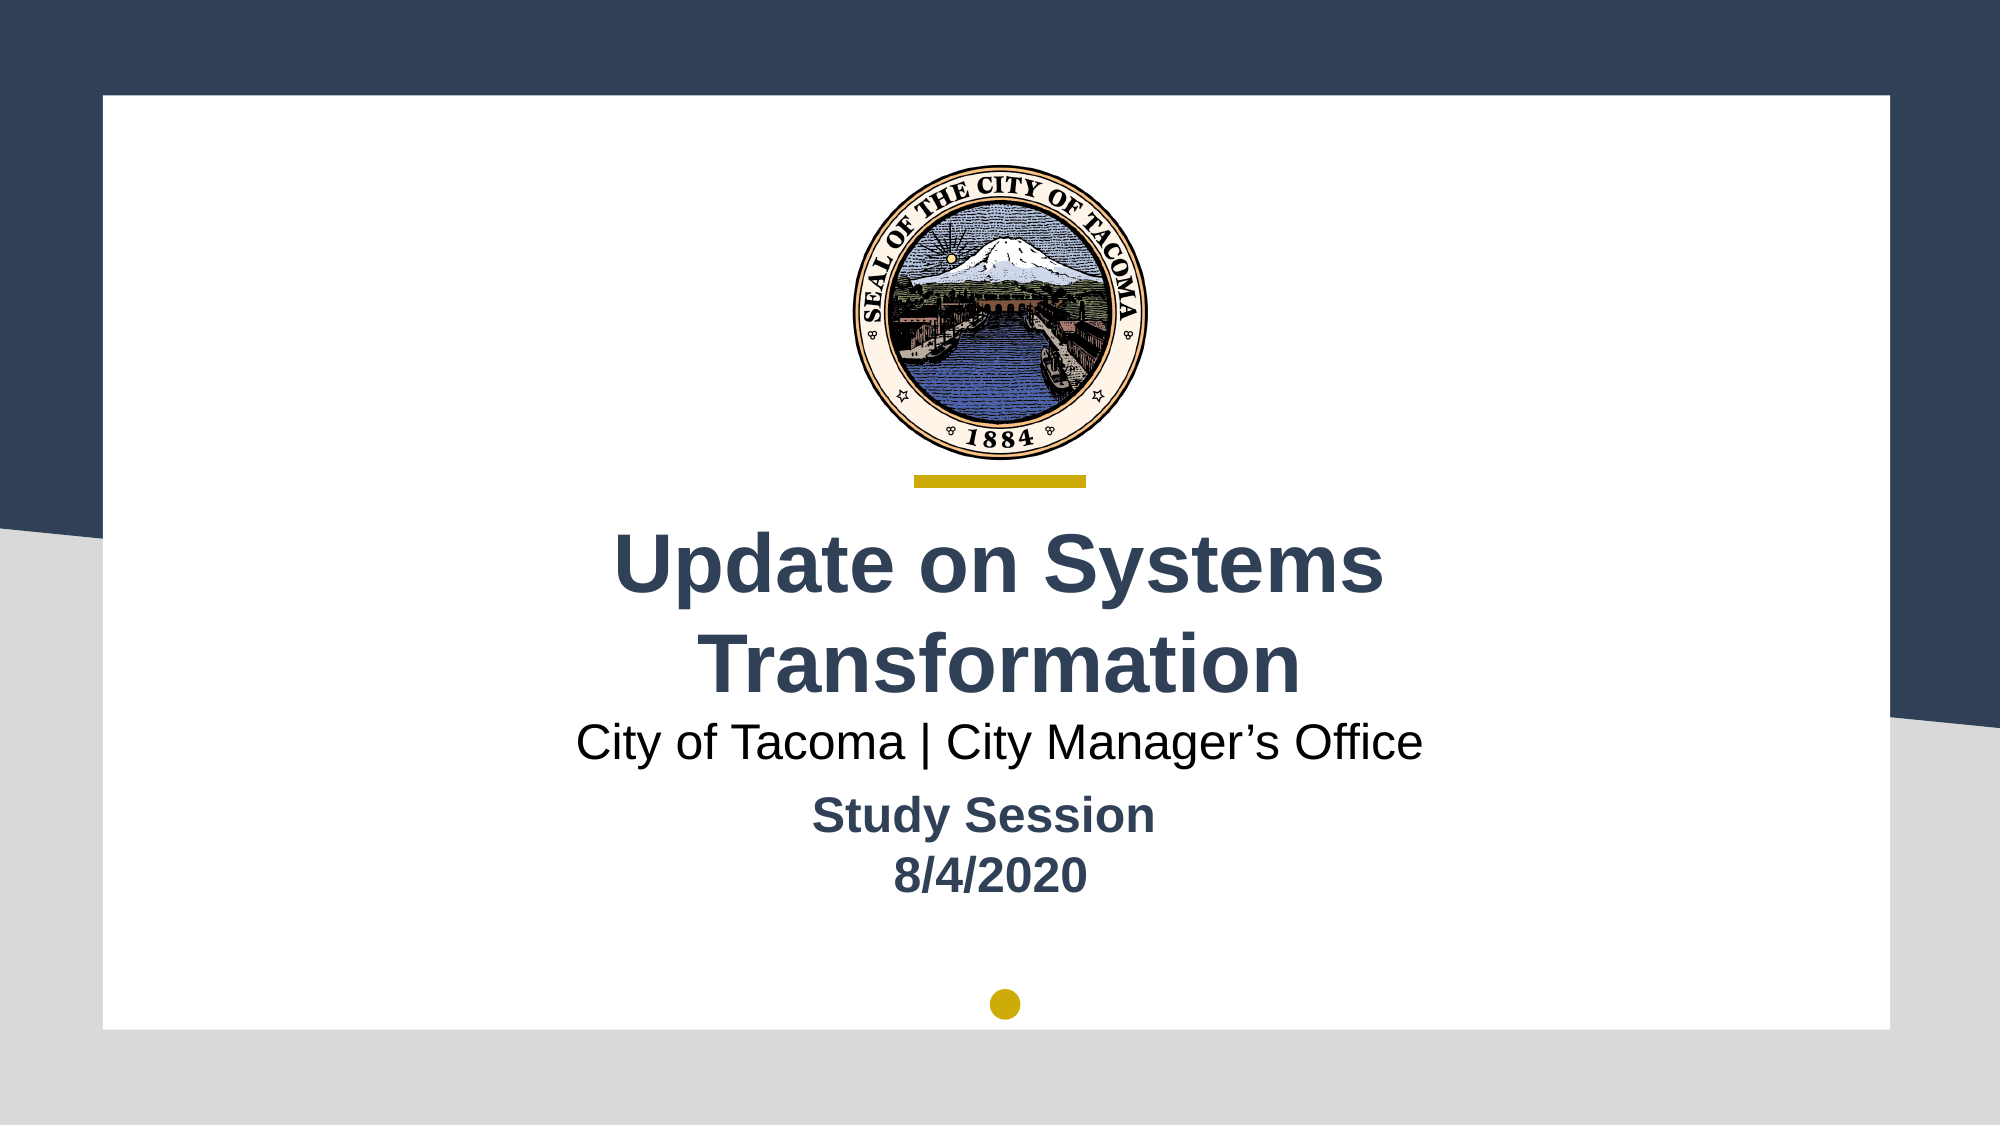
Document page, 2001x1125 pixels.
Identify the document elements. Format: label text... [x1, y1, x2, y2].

text_box Update on Systems Transformation [389, 501, 1611, 702]
picture [830, 142, 1170, 482]
text_box City of Tacoma | City Manager’s Office [389, 702, 1611, 817]
text_box Study Session 8/4/2020 [380, 774, 1602, 910]
